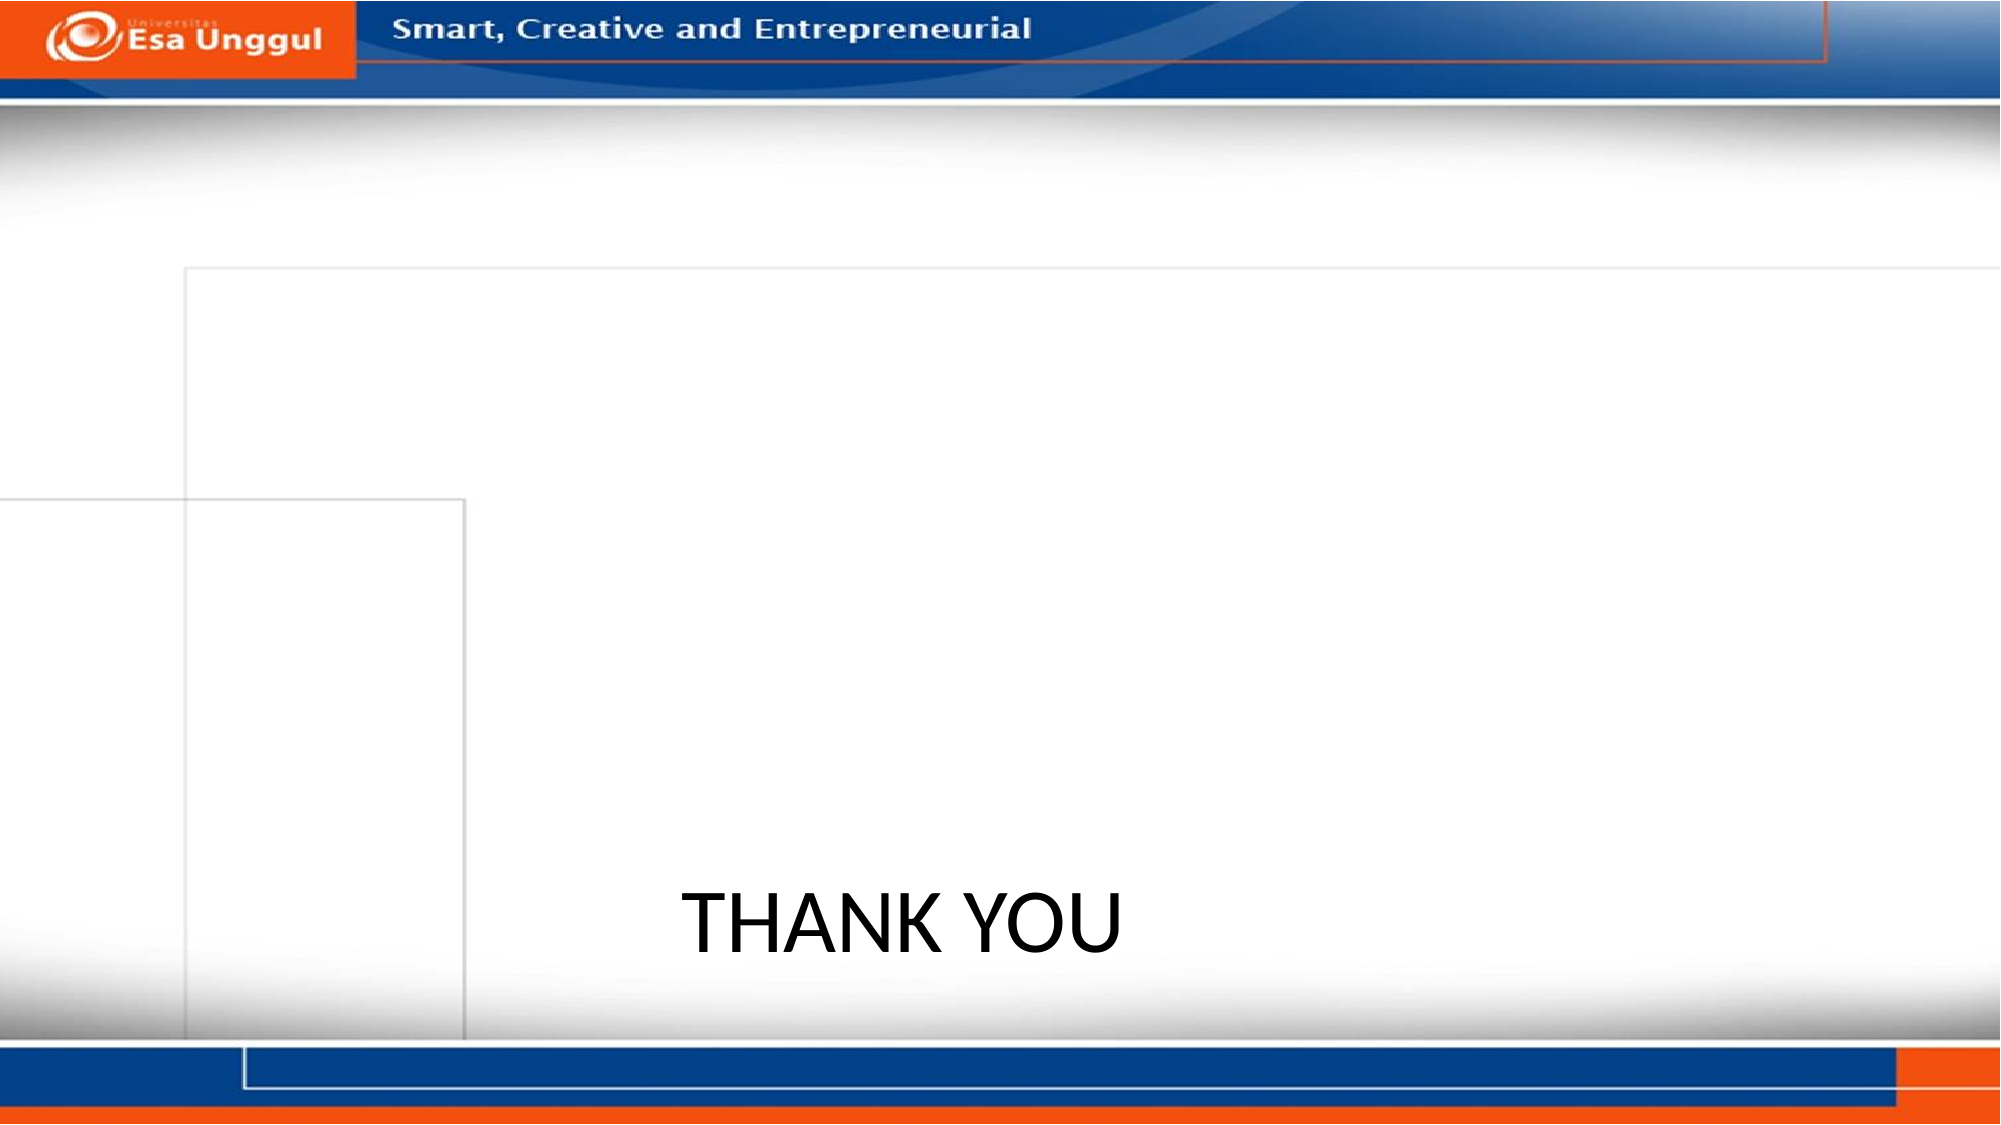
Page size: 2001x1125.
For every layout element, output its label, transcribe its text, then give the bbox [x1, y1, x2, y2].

title THANK YOU [78, 853, 1729, 1079]
picture [0, 1, 2000, 1124]
